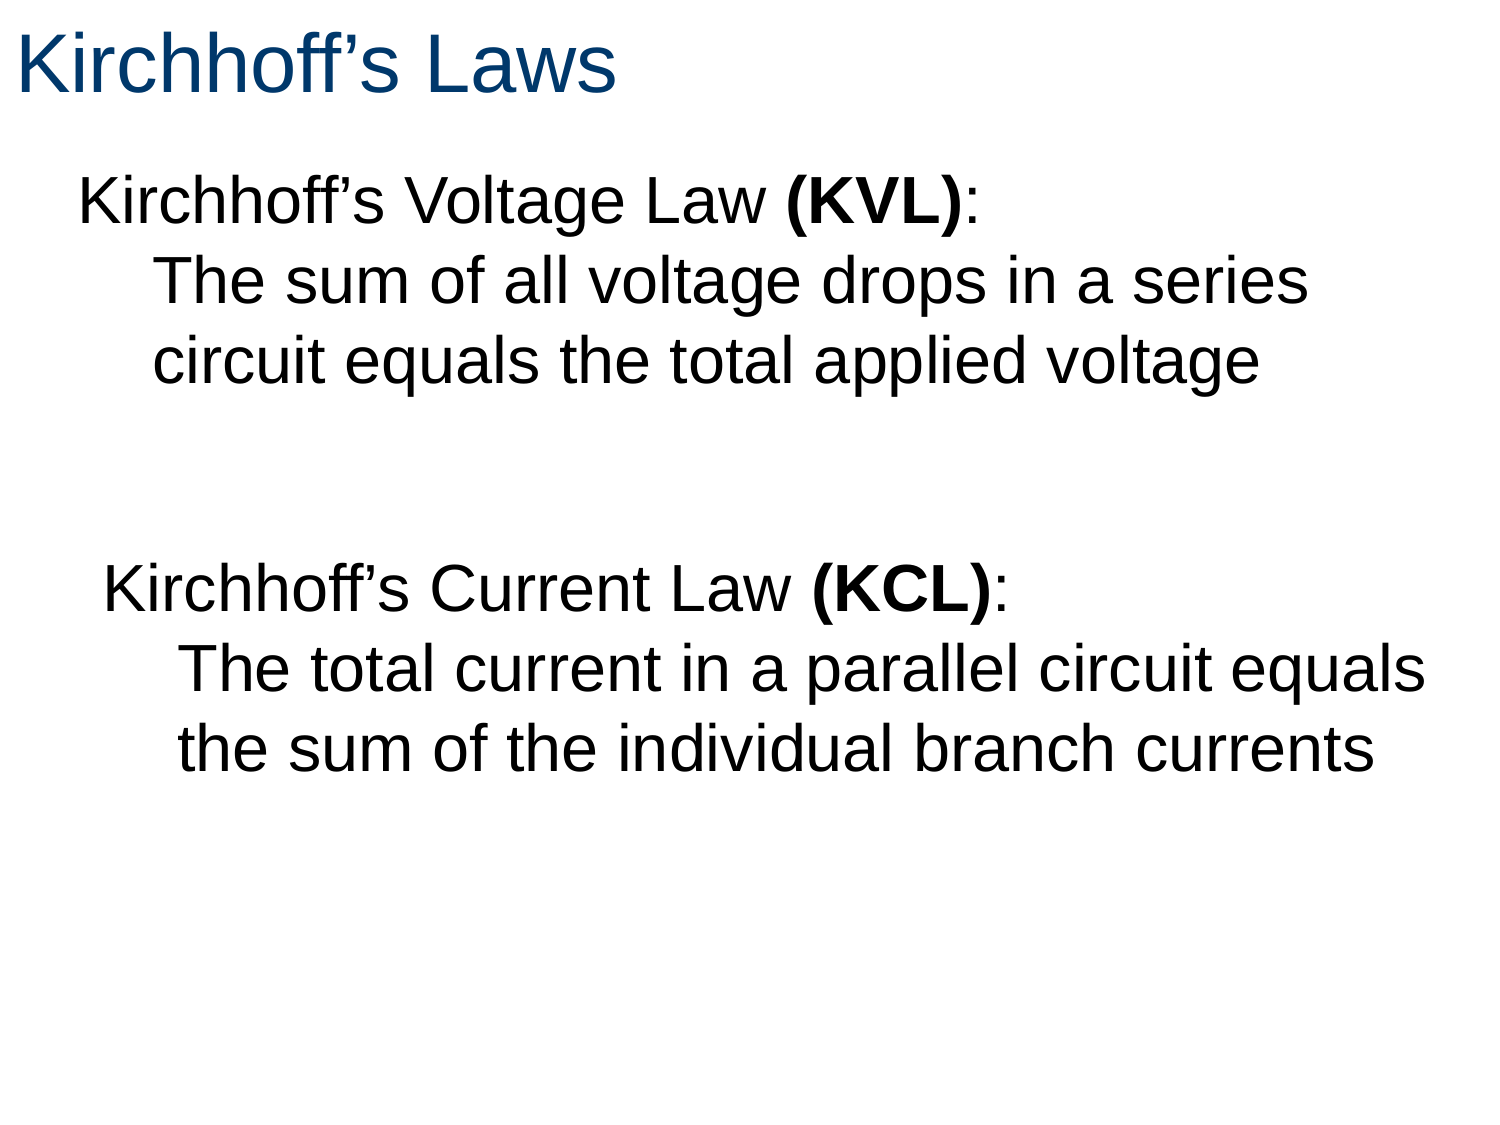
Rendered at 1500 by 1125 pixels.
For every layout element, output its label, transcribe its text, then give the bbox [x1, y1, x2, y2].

text_box Kirchhoff’s Voltage Law (KVL): The sum of all voltage drops in a series circuit equals the total applied voltage [62, 149, 1500, 465]
text_box Kirchhoff’s Current Law (KCL): The total current in a parallel circuit equals the sum of the individual branch currents [87, 537, 1500, 853]
title Kirchhoff’s Laws [0, 0, 1350, 118]
